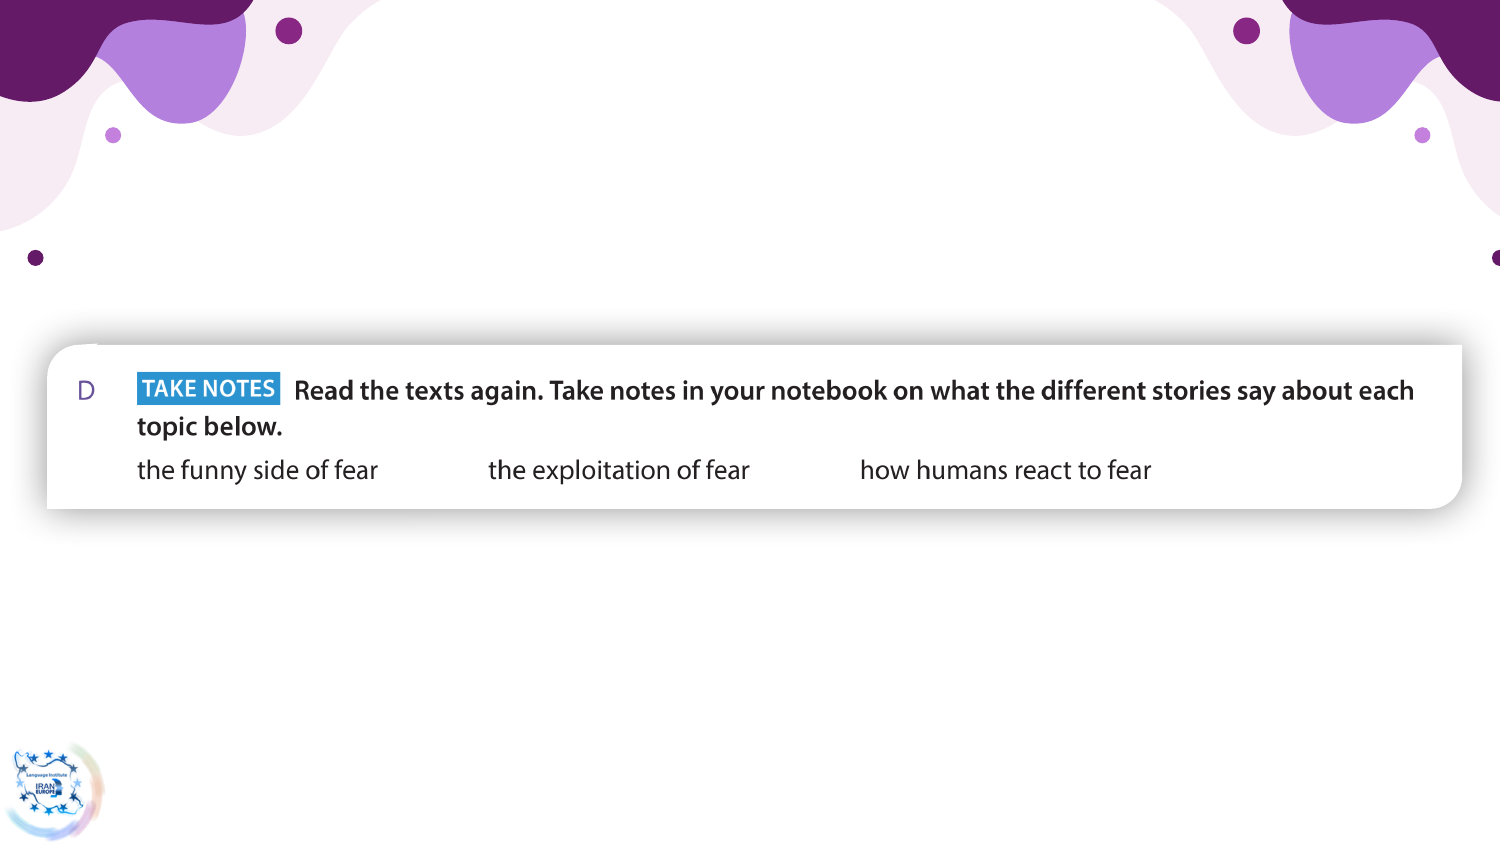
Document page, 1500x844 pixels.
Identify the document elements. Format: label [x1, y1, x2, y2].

picture [54, 351, 1456, 502]
picture [0, 737, 110, 844]
